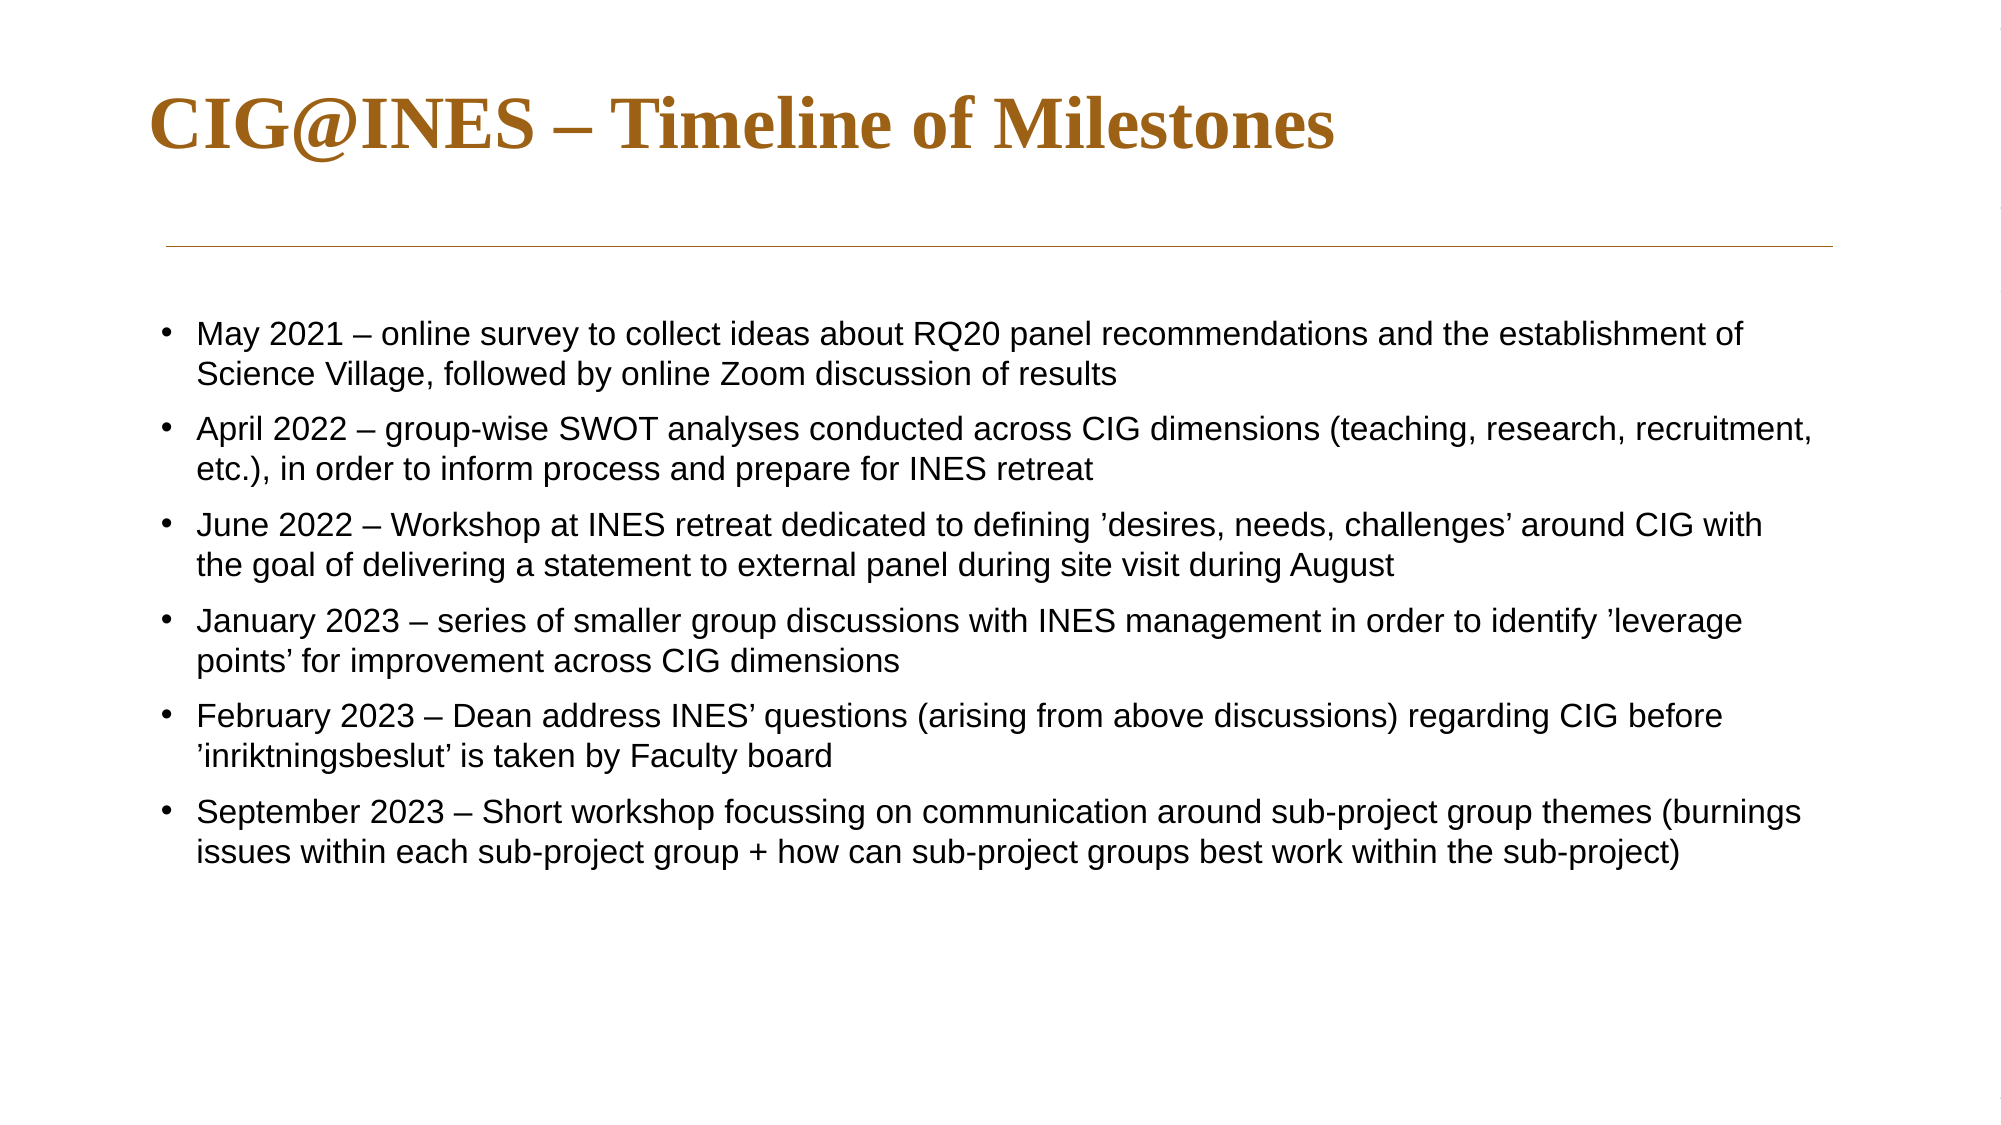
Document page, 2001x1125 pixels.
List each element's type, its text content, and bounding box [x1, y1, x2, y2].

title CIG@INES – Timeline of Milestones [133, 0, 1825, 171]
list May 2021 – online survey to collect ideas about RQ20 panel recommendations and the establishment of Science Village, followed by online Zoom discussion of results April 2022 – group-wise SWOT analyses conducted across CIG dimensions (teaching, research, recruitment, etc.), in order to inform process and prepare for INES retreat June 2022 – Workshop at INES retreat dedicated to defining ’desires, needs, challenges’ around CIG with the goal of delivering a statement to external panel during site visit during August January 2023 – series of smaller group discussions with INES management in order to identify ’leverage points’ for improvement across CIG dimensions February 2023 – Dean address INES’ questions (arising from above discussions) regarding CIG before ’inriktningsbeslut’ is taken by Faculty board September 2023 – Short workshop focussing on communication around sub-project group themes (burnings issues within each sub-project group + how can sub-project groups best work within the sub-project) [145, 303, 1833, 891]
